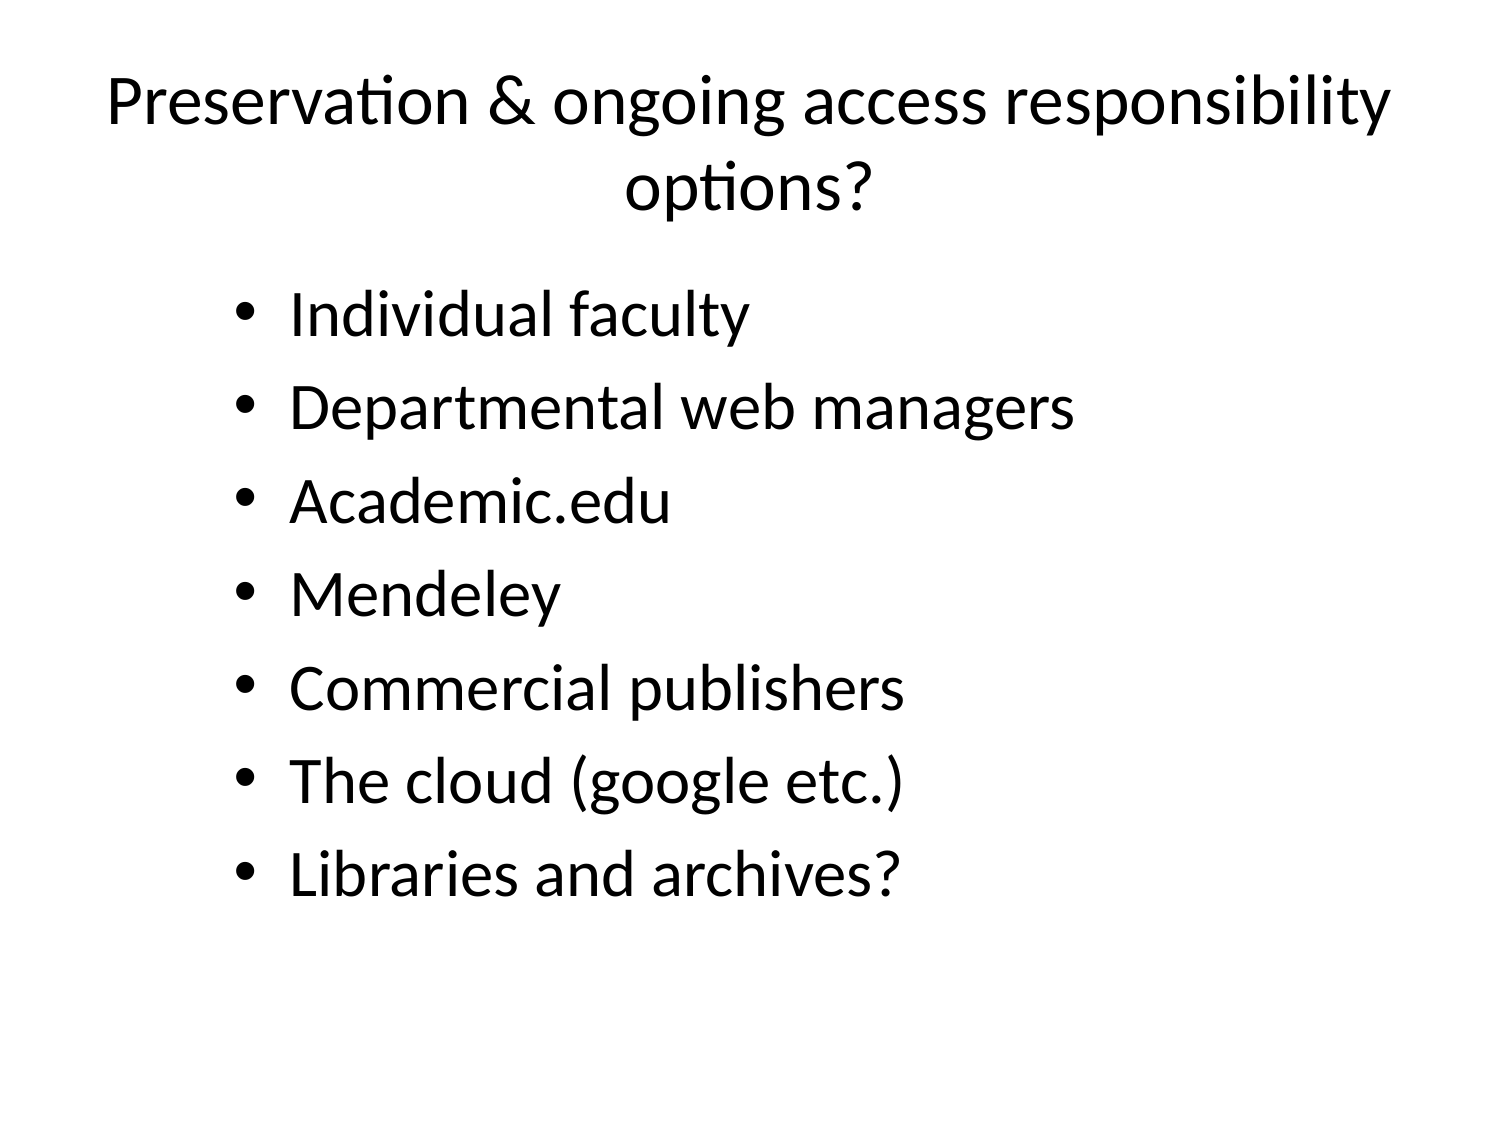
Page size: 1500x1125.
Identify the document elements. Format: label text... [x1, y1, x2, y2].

list Individual faculty Departmental web managers Academic.edu Mendeley Commercial publishers The cloud (google etc.) Libraries and archives? [218, 262, 1240, 1005]
title Preservation & ongoing access responsibility options? [75, 45, 1425, 233]
